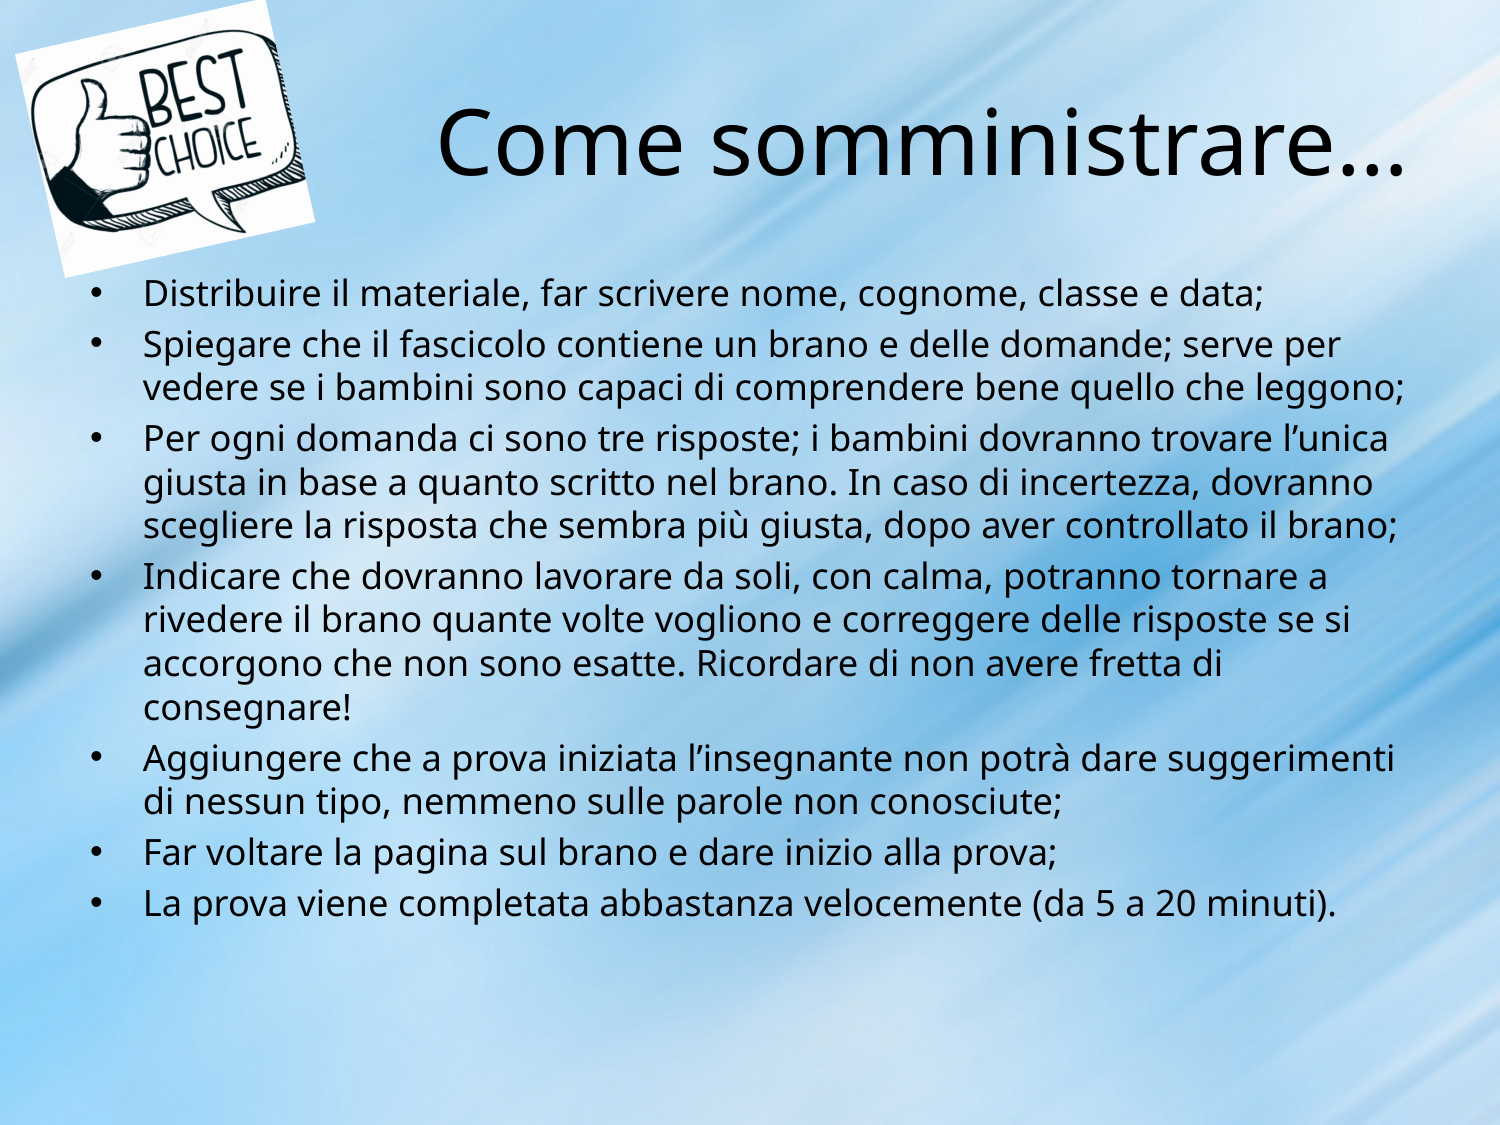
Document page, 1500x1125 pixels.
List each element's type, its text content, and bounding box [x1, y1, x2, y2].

list Distribuire il materiale, far scrivere nome, cognome, classe e data; Spiegare che il fascicolo contiene un brano e delle domande; serve per vedere se i bambini sono capaci di comprendere bene quello che leggono; Per ogni domanda ci sono tre risposte; i bambini dovranno trovare l’unica giusta in base a quanto scritto nel brano. In caso di incertezza, dovranno scegliere la risposta che sembra più giusta, dopo aver controllato il brano; Indicare che dovranno lavorare da soli, con calma, potranno tornare a rivedere il brano quante volte vogliono e correggere delle risposte se si accorgono che non sono esatte. Ricordare di non avere fretta di consegnare! Aggiungere che a prova iniziata l’insegnante non potrà dare suggerimenti di nessun tipo, nemmeno sulle parole non conosciute; Far voltare la pagina sul brano e dare inizio alla prova; La prova viene completata abbastanza velocemente (da 5 a 20 minuti). [75, 262, 1425, 1005]
title Come somministrare… [299, 45, 1425, 233]
picture [0, 0, 1500, 1125]
